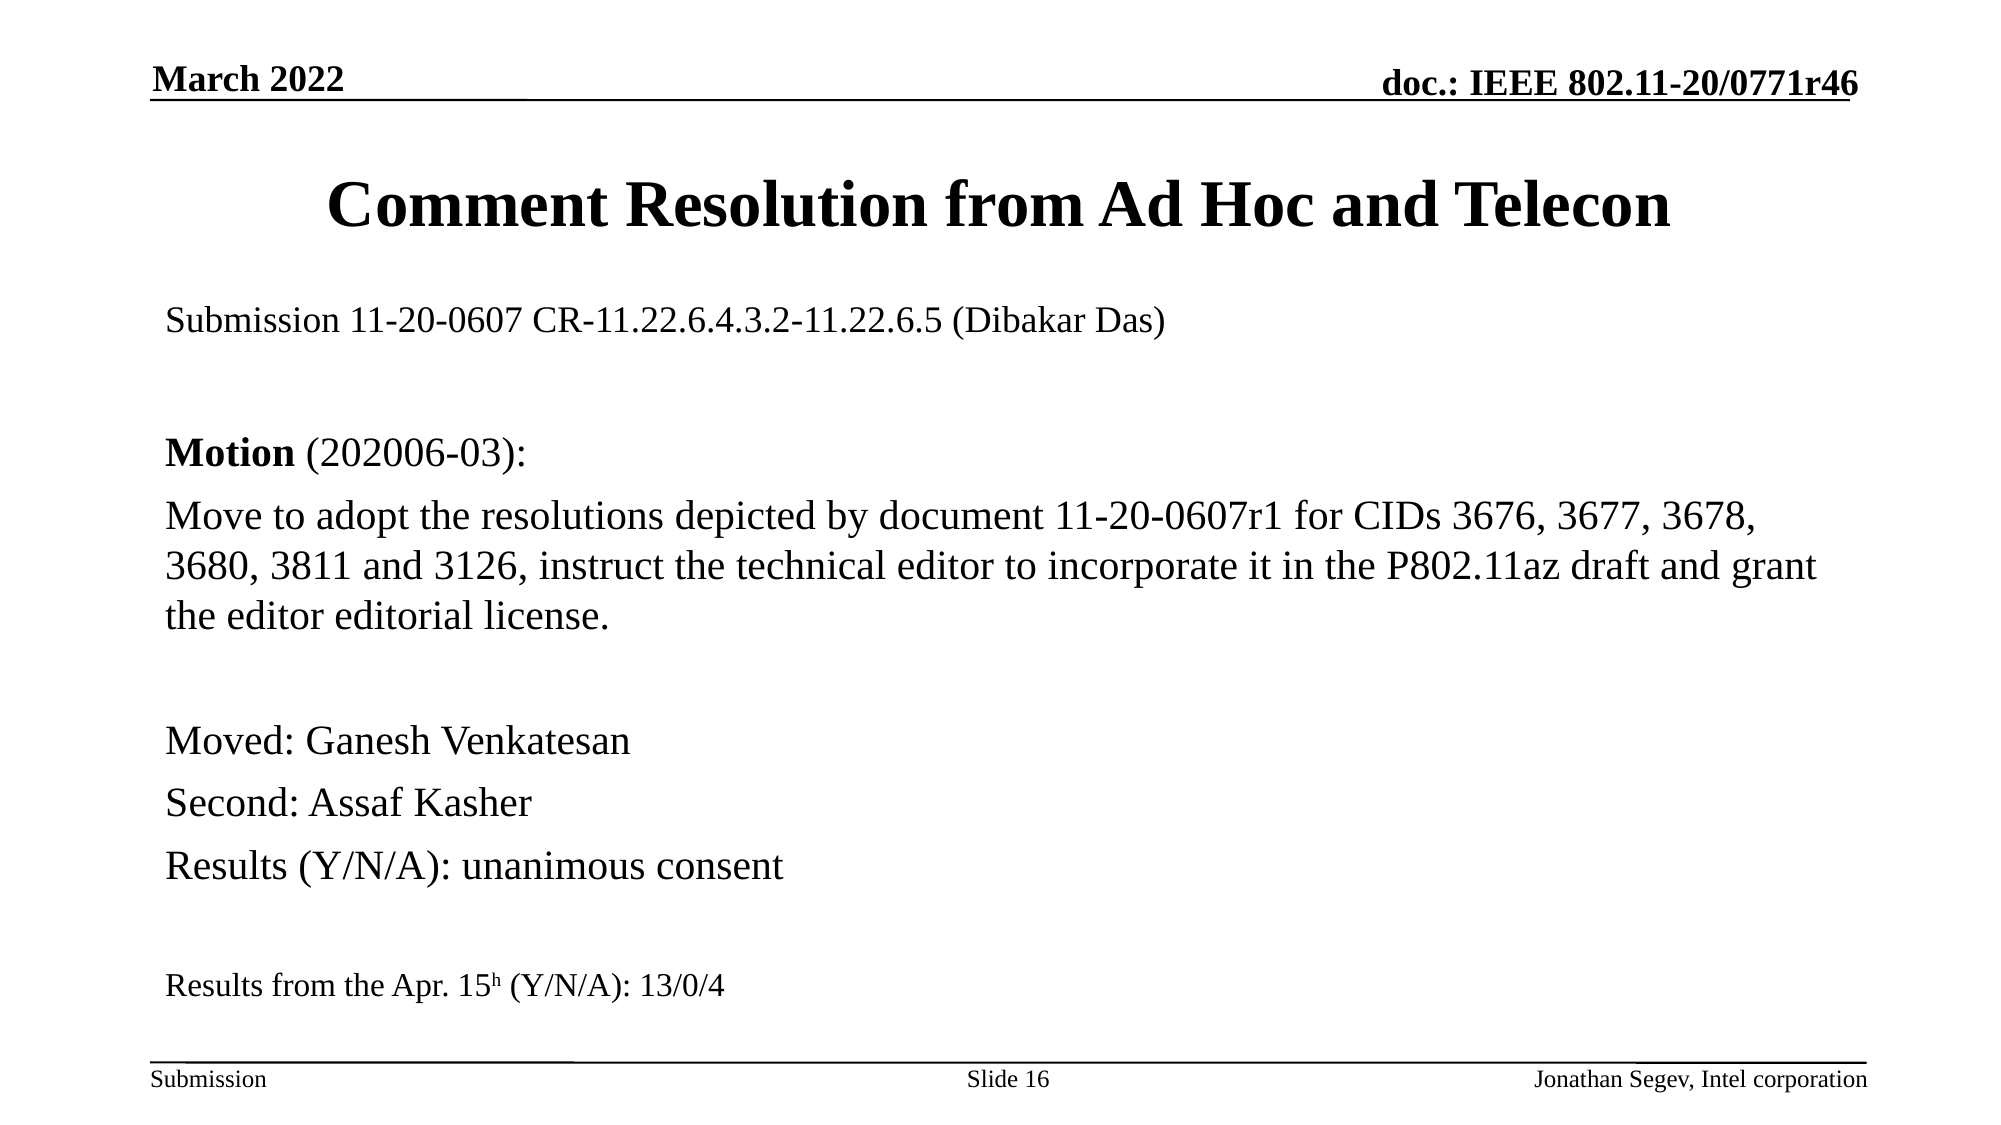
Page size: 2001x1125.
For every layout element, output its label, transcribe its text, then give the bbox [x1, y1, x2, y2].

title Comment Resolution from Ad Hoc and Telecon [149, 112, 1850, 286]
footer Jonathan Segev, Intel corporation [1171, 1061, 1869, 1093]
list Submission 11-20-0607 CR-11.22.6.4.3.2-11.22.6.5 (Dibakar Das) Motion (202006-03): Move to adopt the resolutions depicted by document 11-20-0607r1 for CIDs 3676, 3677, 3678, 3680, 3811 and 3126, instruct the technical editor to incorporate it in the P802.11az draft and grant the editor editorial license. Moved: Ganesh Venkatesan Second: Assaf Kasher Results (Y/N/A): unanimous consent Results from the Apr. 15h (Y/N/A): 13/0/4 [149, 286, 1850, 1000]
slide_number Slide 16 [950, 1061, 1067, 1123]
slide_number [152, 54, 563, 100]
